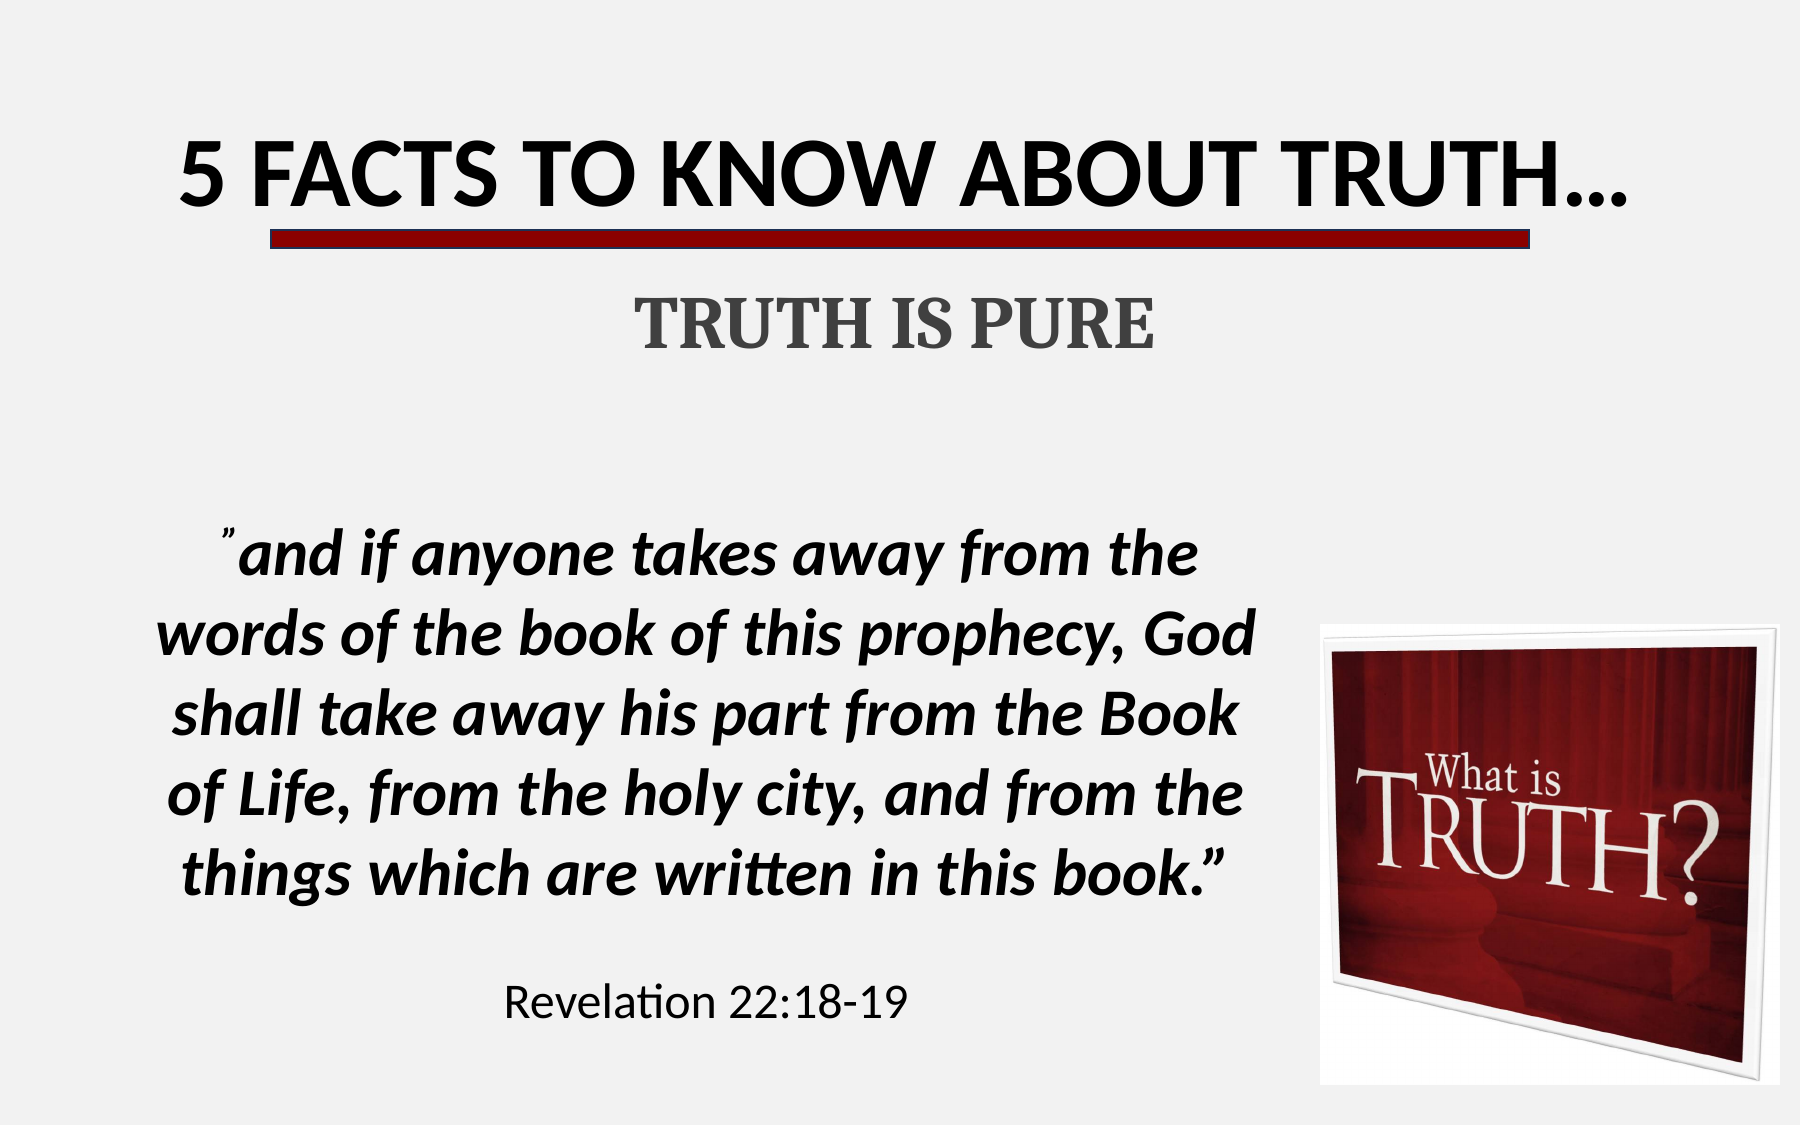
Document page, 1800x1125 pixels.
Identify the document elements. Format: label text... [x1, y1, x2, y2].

text_box ”and if anyone takes away from the words of the book of this prophecy, God shall take away his part from the Book of Life, from the holy city, and from the things which are written in this book.” Revelation 22:18-19 [138, 501, 1274, 1037]
picture [1319, 624, 1780, 1085]
list TRUTH IS PURE [110, 276, 1680, 379]
text_box [270, 229, 1530, 249]
title 5 FACTS TO KNOW ABOUT TRUTH… [85, 59, 1727, 289]
